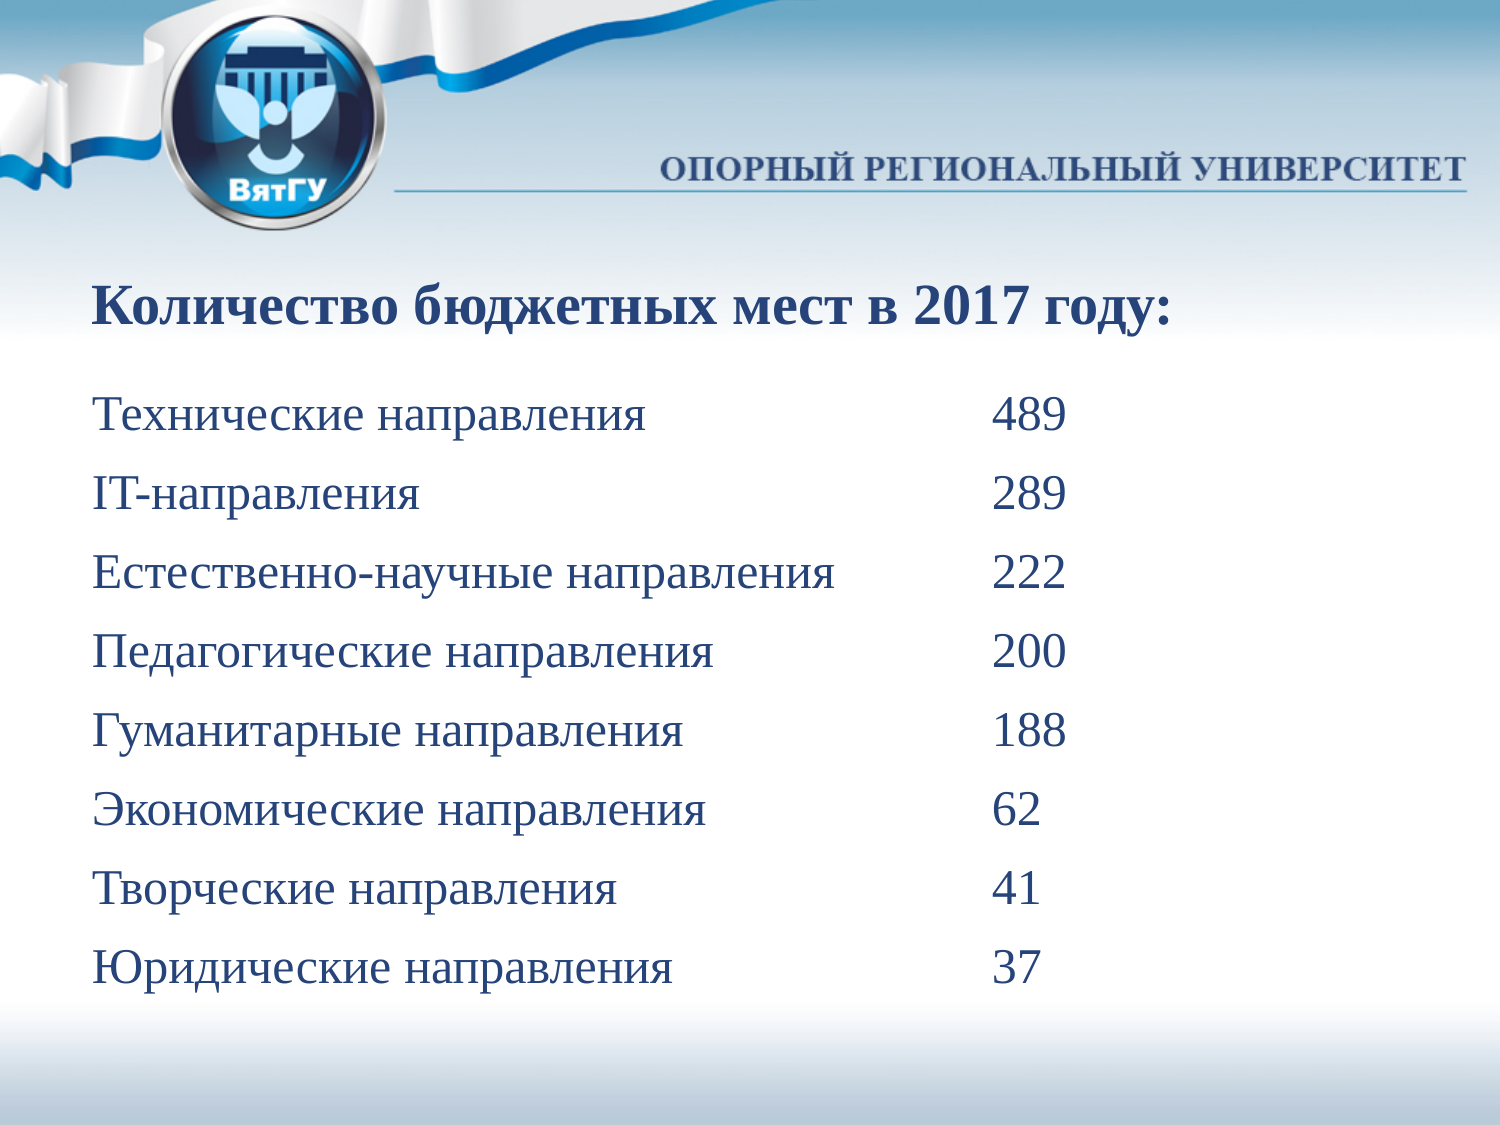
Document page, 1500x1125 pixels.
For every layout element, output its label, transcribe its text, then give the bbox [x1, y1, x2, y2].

picture [0, 0, 1500, 1125]
text_box Количество бюджетных мест в 2017 году: Технические направления 489 IT-направления 289 Естественно-научные направления 222 Педагогические направления 200 Гуманитарные направления 188 Экономические направления 62 Творческие направления 41 Юридические направления 37 [76, 267, 1427, 1012]
